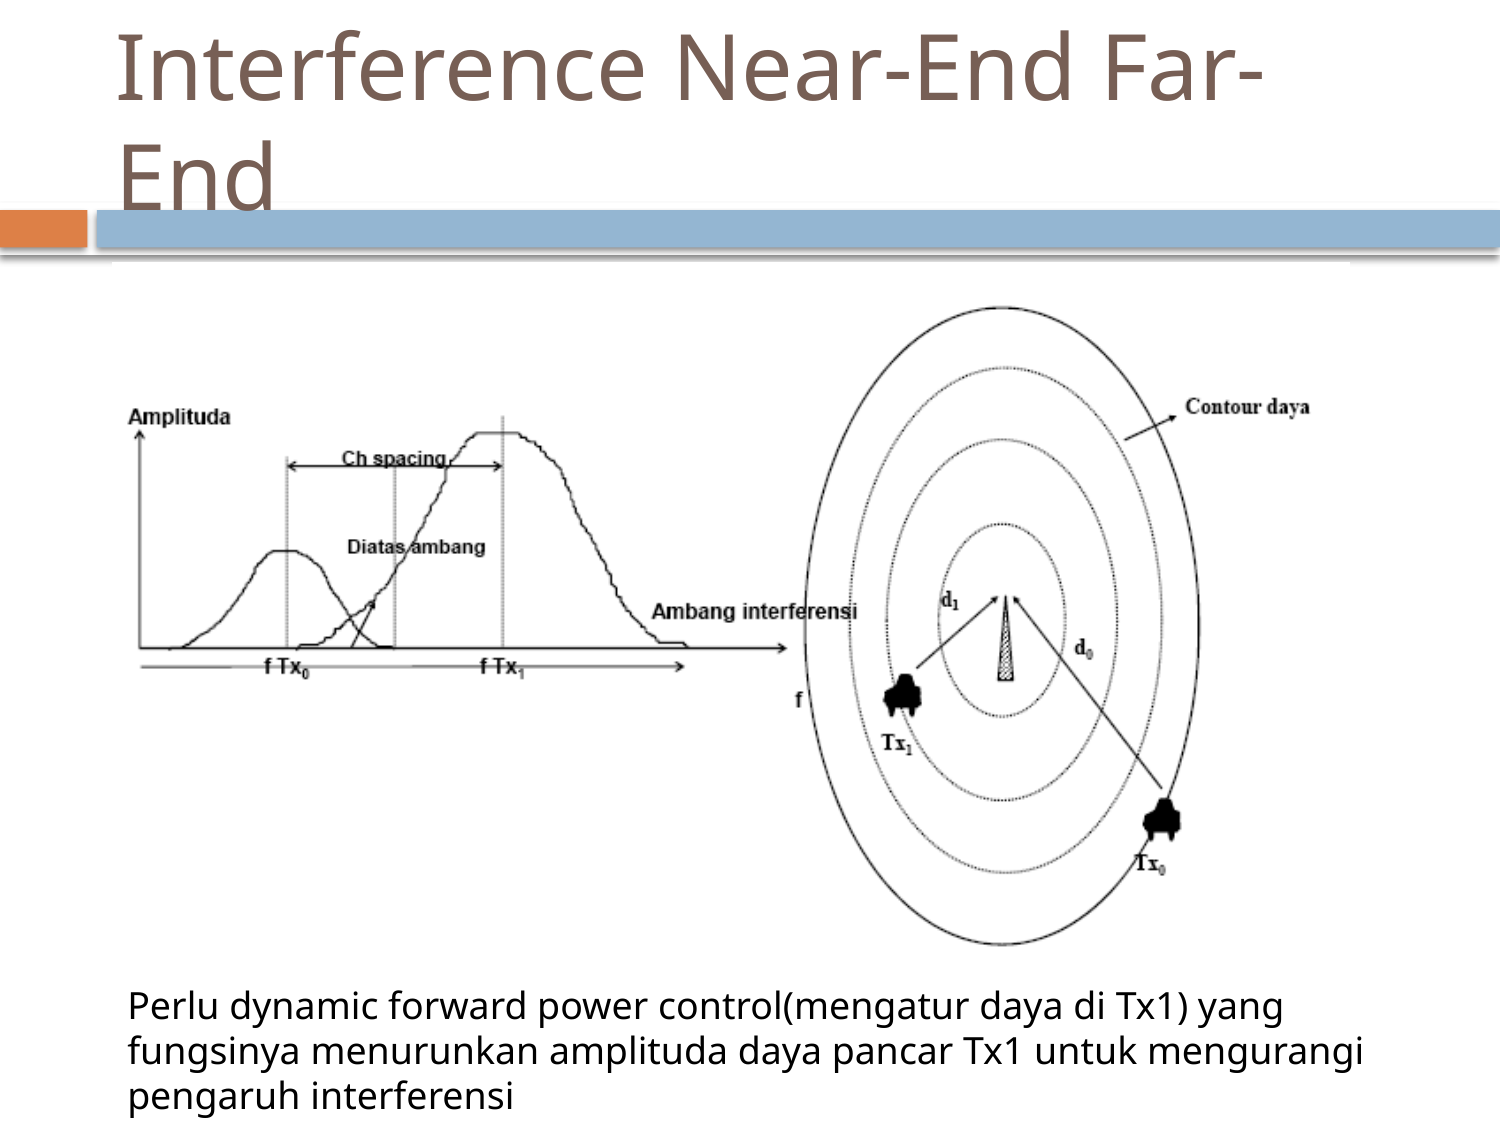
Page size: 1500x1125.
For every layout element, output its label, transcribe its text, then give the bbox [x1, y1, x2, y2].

title Interference Near-End Far-End [100, 37, 1438, 200]
picture [112, 262, 1351, 953]
text_box Perlu dynamic forward power control(mengatur daya di Tx1) yang fungsinya menurunkan amplituda daya pancar Tx1 untuk mengurangi pengaruh interferensi [112, 974, 1463, 1125]
